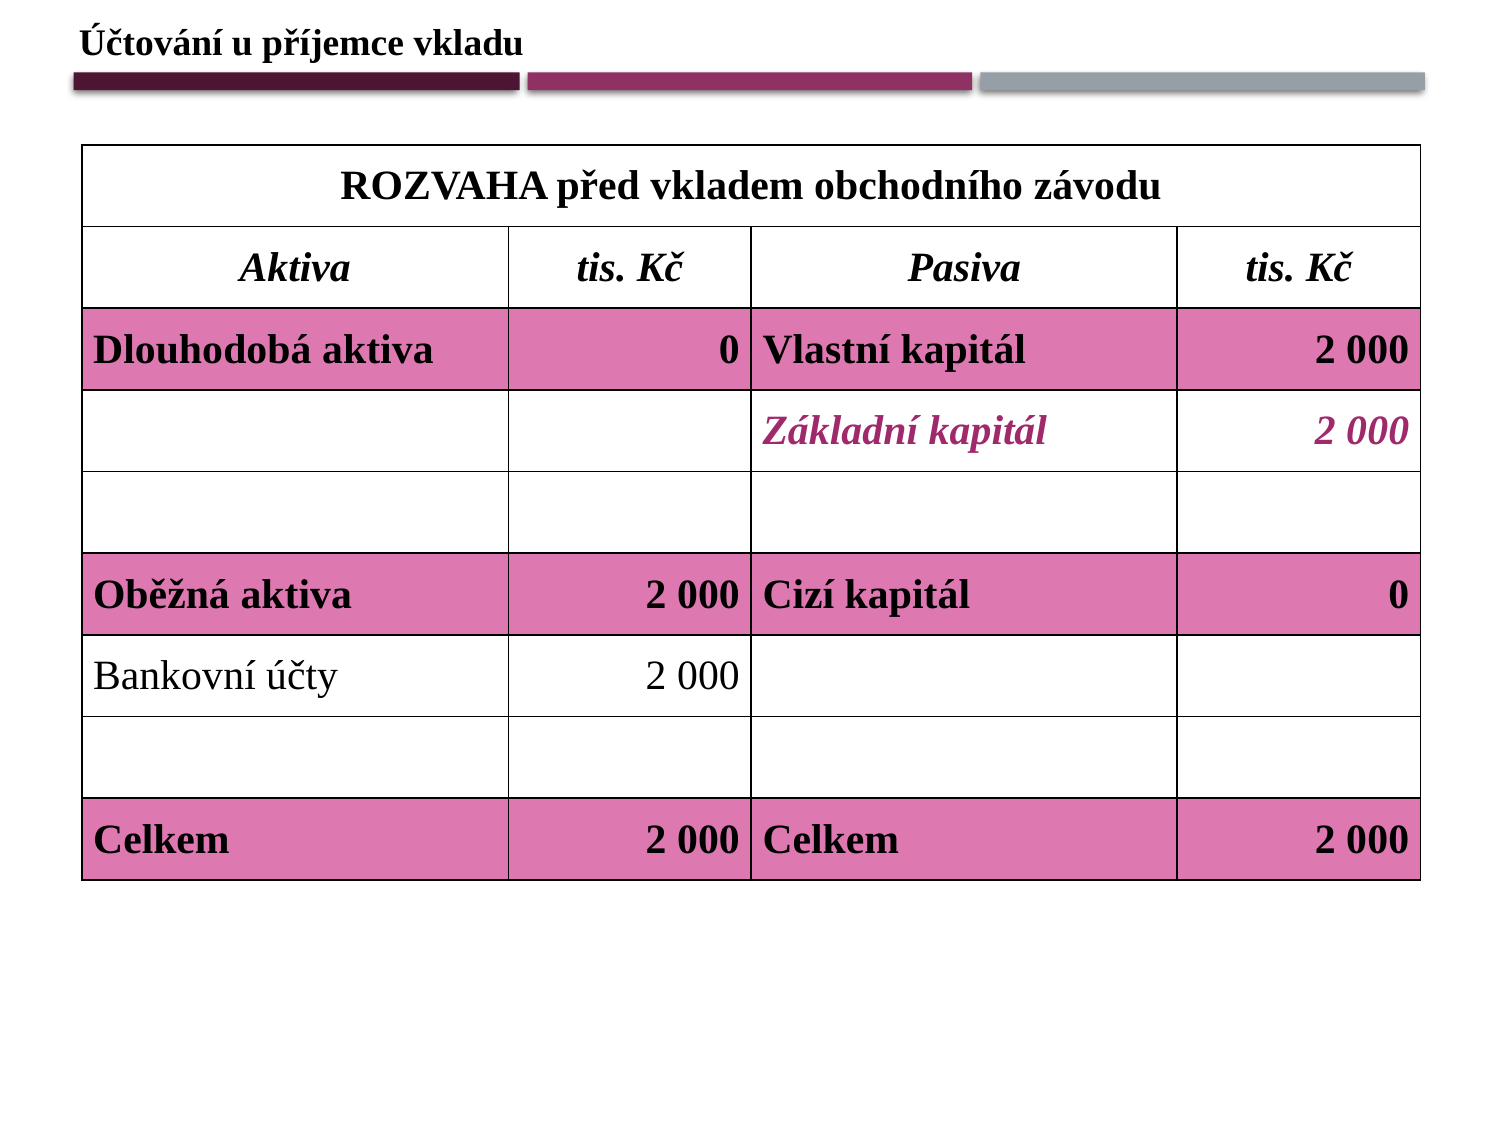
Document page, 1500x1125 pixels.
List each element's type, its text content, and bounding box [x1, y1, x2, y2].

table_cell [752, 472, 1176, 552]
table_cell [1178, 636, 1420, 716]
table_cell tis. Kč [1178, 227, 1420, 307]
table_header ROZVAHA před vkladem obchodního závodu [83, 146, 1420, 226]
table_cell tis. Kč [509, 227, 750, 307]
table_cell [83, 391, 508, 471]
table_cell [1178, 472, 1420, 552]
table_cell [509, 472, 750, 552]
table_cell 2 000 [509, 799, 750, 879]
table_cell [509, 391, 750, 471]
table_cell Dlouhodobá aktiva [83, 309, 508, 389]
table_cell 2 000 [1178, 391, 1420, 471]
table_cell Bankovní účty [83, 636, 508, 716]
table_cell [1178, 717, 1420, 797]
table_cell [509, 717, 750, 797]
table_cell Cizí kapitál [752, 554, 1176, 634]
table_cell 2 000 [1178, 309, 1420, 389]
table_cell Celkem [752, 799, 1176, 879]
table_cell Pasiva [752, 227, 1176, 307]
table_cell 2 000 [509, 554, 750, 634]
table_cell [83, 472, 508, 552]
table_cell [83, 717, 508, 797]
table_cell 2 000 [1178, 799, 1420, 879]
text_box Účtování u příjemce vkladu [64, 10, 540, 71]
table_cell Aktiva [83, 227, 508, 307]
table_cell Celkem [83, 799, 508, 879]
table_cell [752, 636, 1176, 716]
table_cell 0 [1178, 554, 1420, 634]
table_cell Oběžná aktiva [83, 554, 508, 634]
table_cell 0 [509, 309, 750, 389]
table_cell Vlastní kapitál [752, 309, 1176, 389]
table_cell Základní kapitál [752, 391, 1176, 471]
table_cell 2 000 [509, 636, 750, 716]
table_cell [752, 717, 1176, 797]
